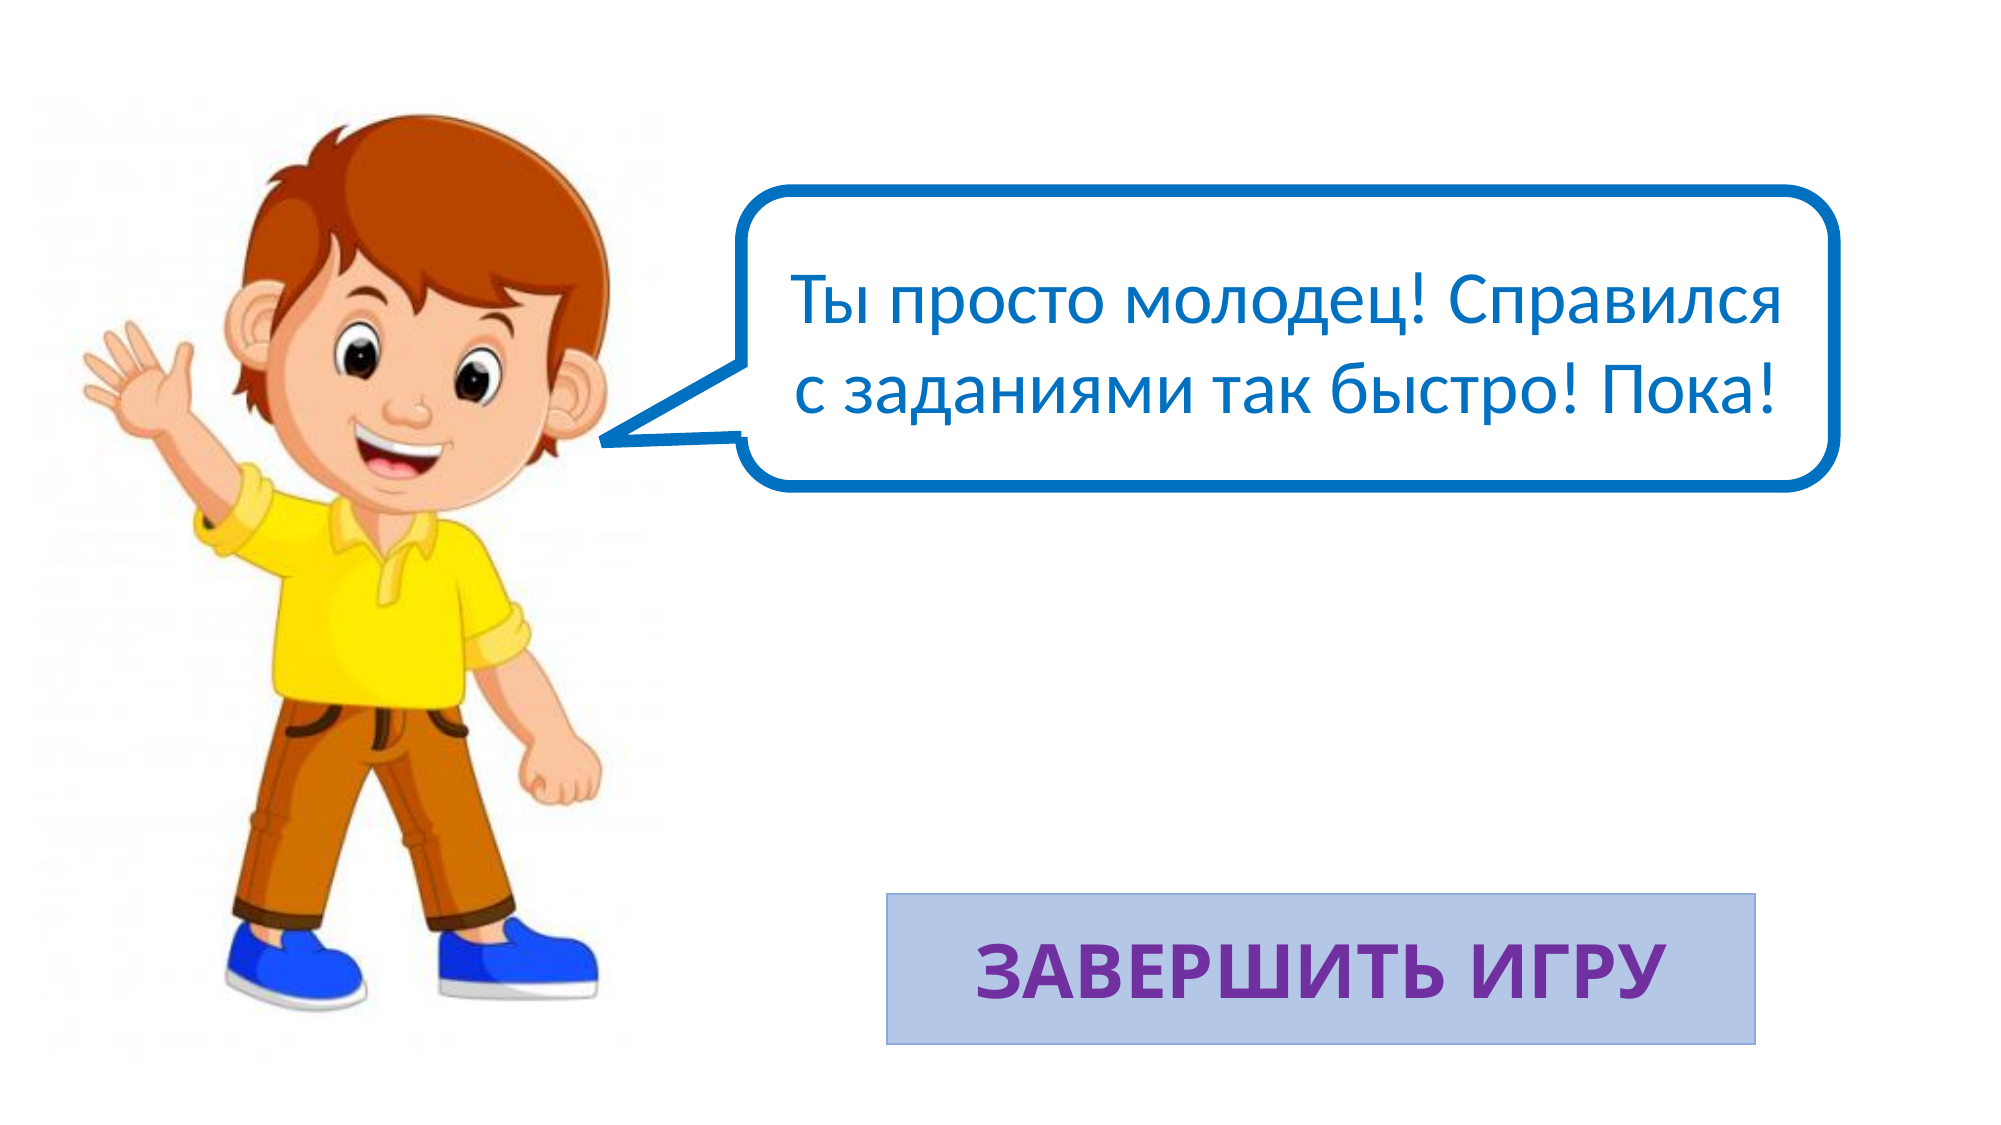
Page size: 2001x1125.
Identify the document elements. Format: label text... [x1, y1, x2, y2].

text_box Ты просто молодец! Справился с заданиями так быстро! Пока! [663, 189, 1836, 488]
picture [36, 81, 663, 1060]
text_box ЗАВЕРШИТЬ ИГРУ [886, 893, 1756, 1045]
